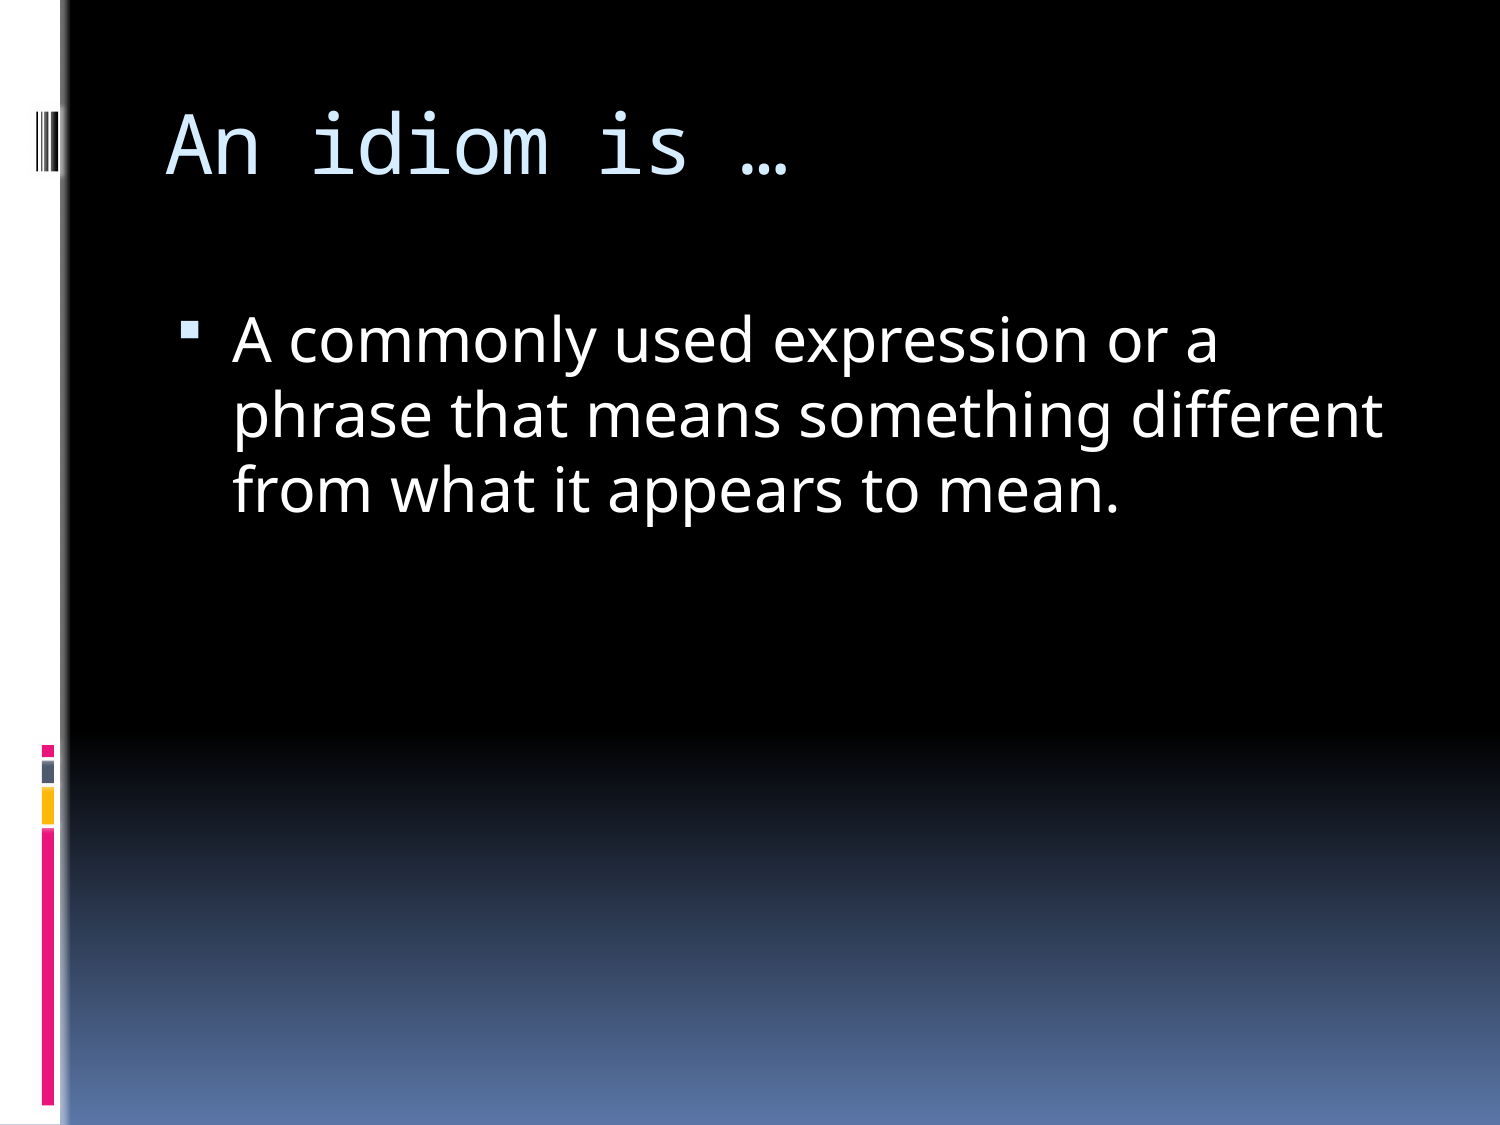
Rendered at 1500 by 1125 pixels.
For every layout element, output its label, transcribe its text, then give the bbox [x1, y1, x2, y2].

list A commonly used expression or a phrase that means something different from what it appears to mean. [150, 292, 1425, 1043]
title An idiom is … [150, 83, 1425, 234]
